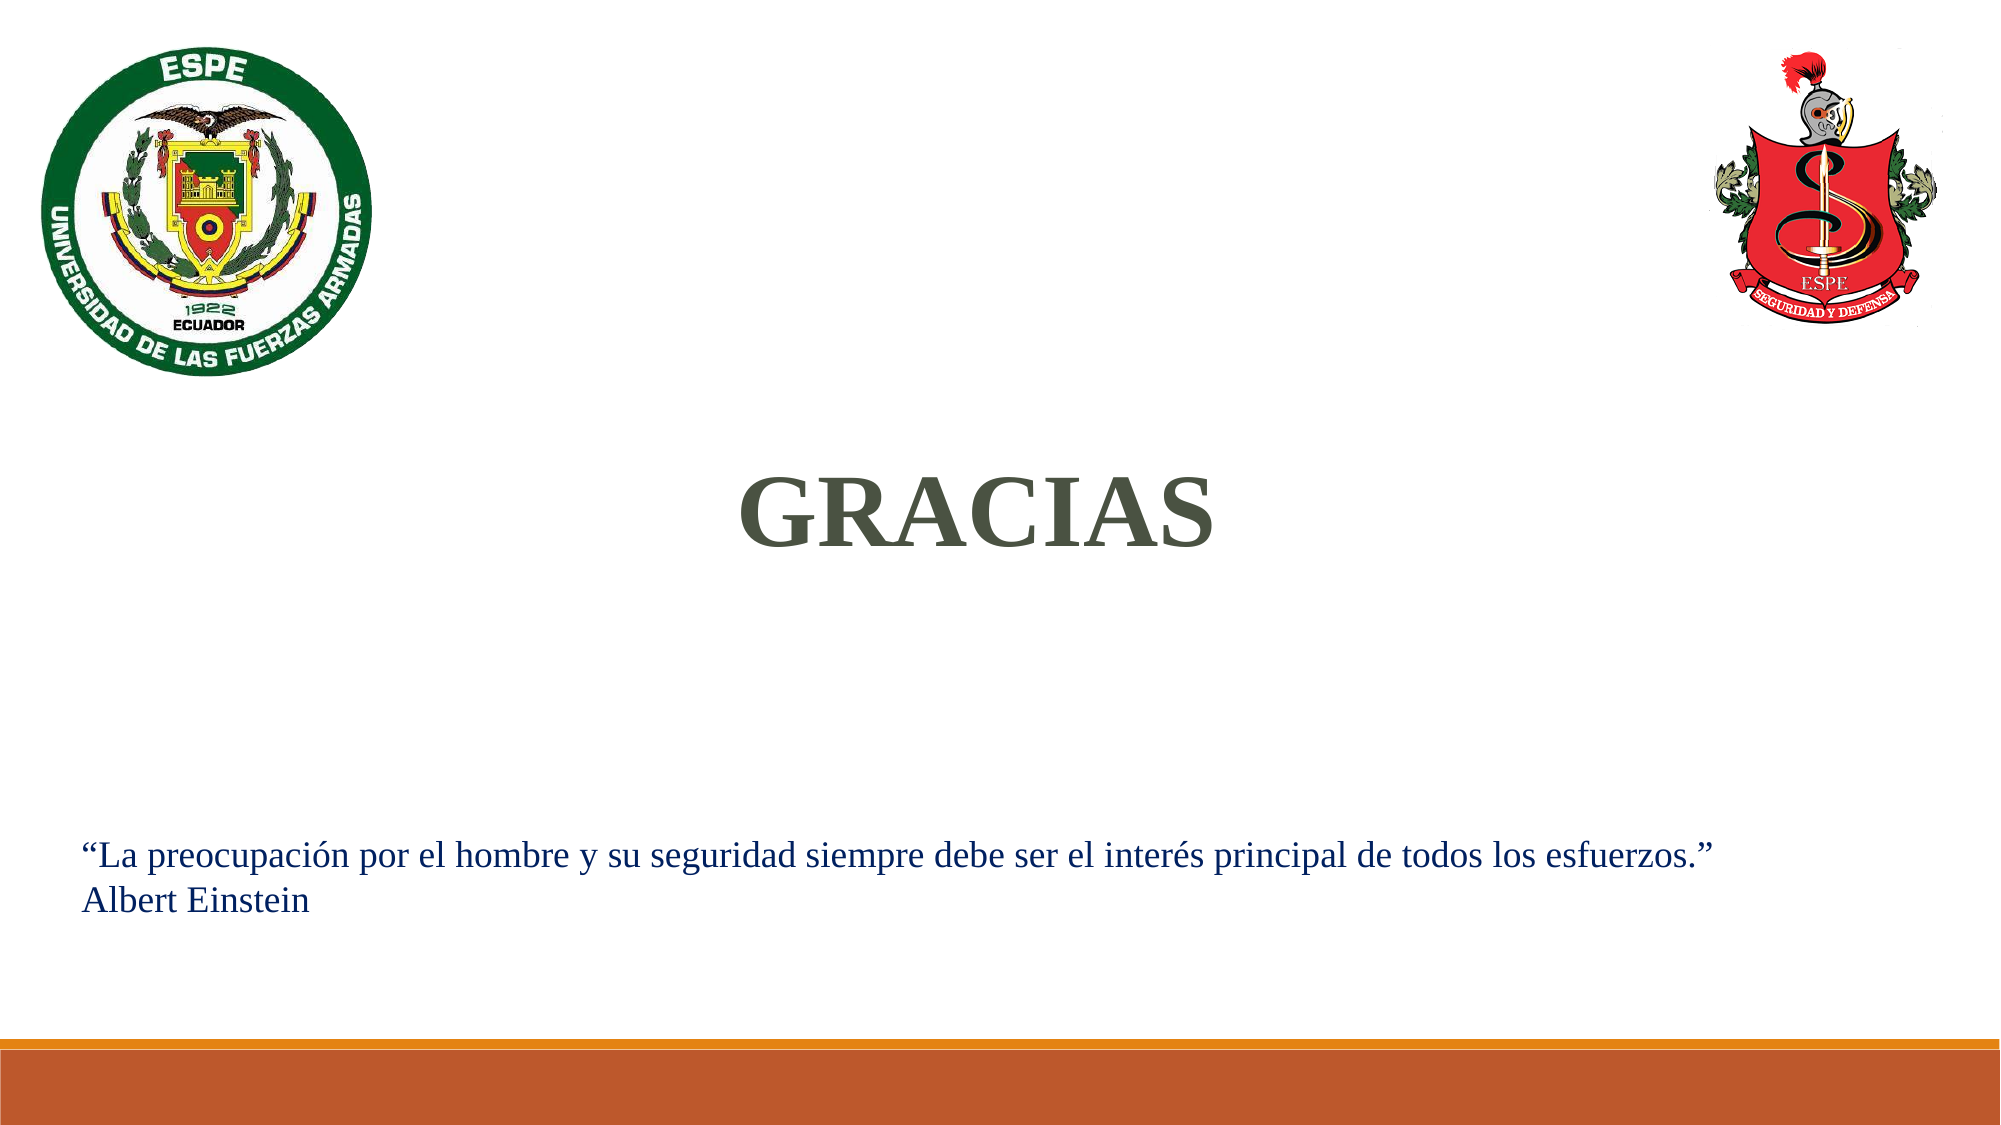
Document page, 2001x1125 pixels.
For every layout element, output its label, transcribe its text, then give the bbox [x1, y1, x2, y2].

picture [1708, 45, 1945, 331]
text_box “La preocupación por el hombre y su seguridad siempre debe ser el interés principal de todos los esfuerzos.” Albert Einstein [66, 822, 1945, 927]
text_box GRACIAS [409, 379, 1544, 575]
picture [39, 45, 373, 378]
